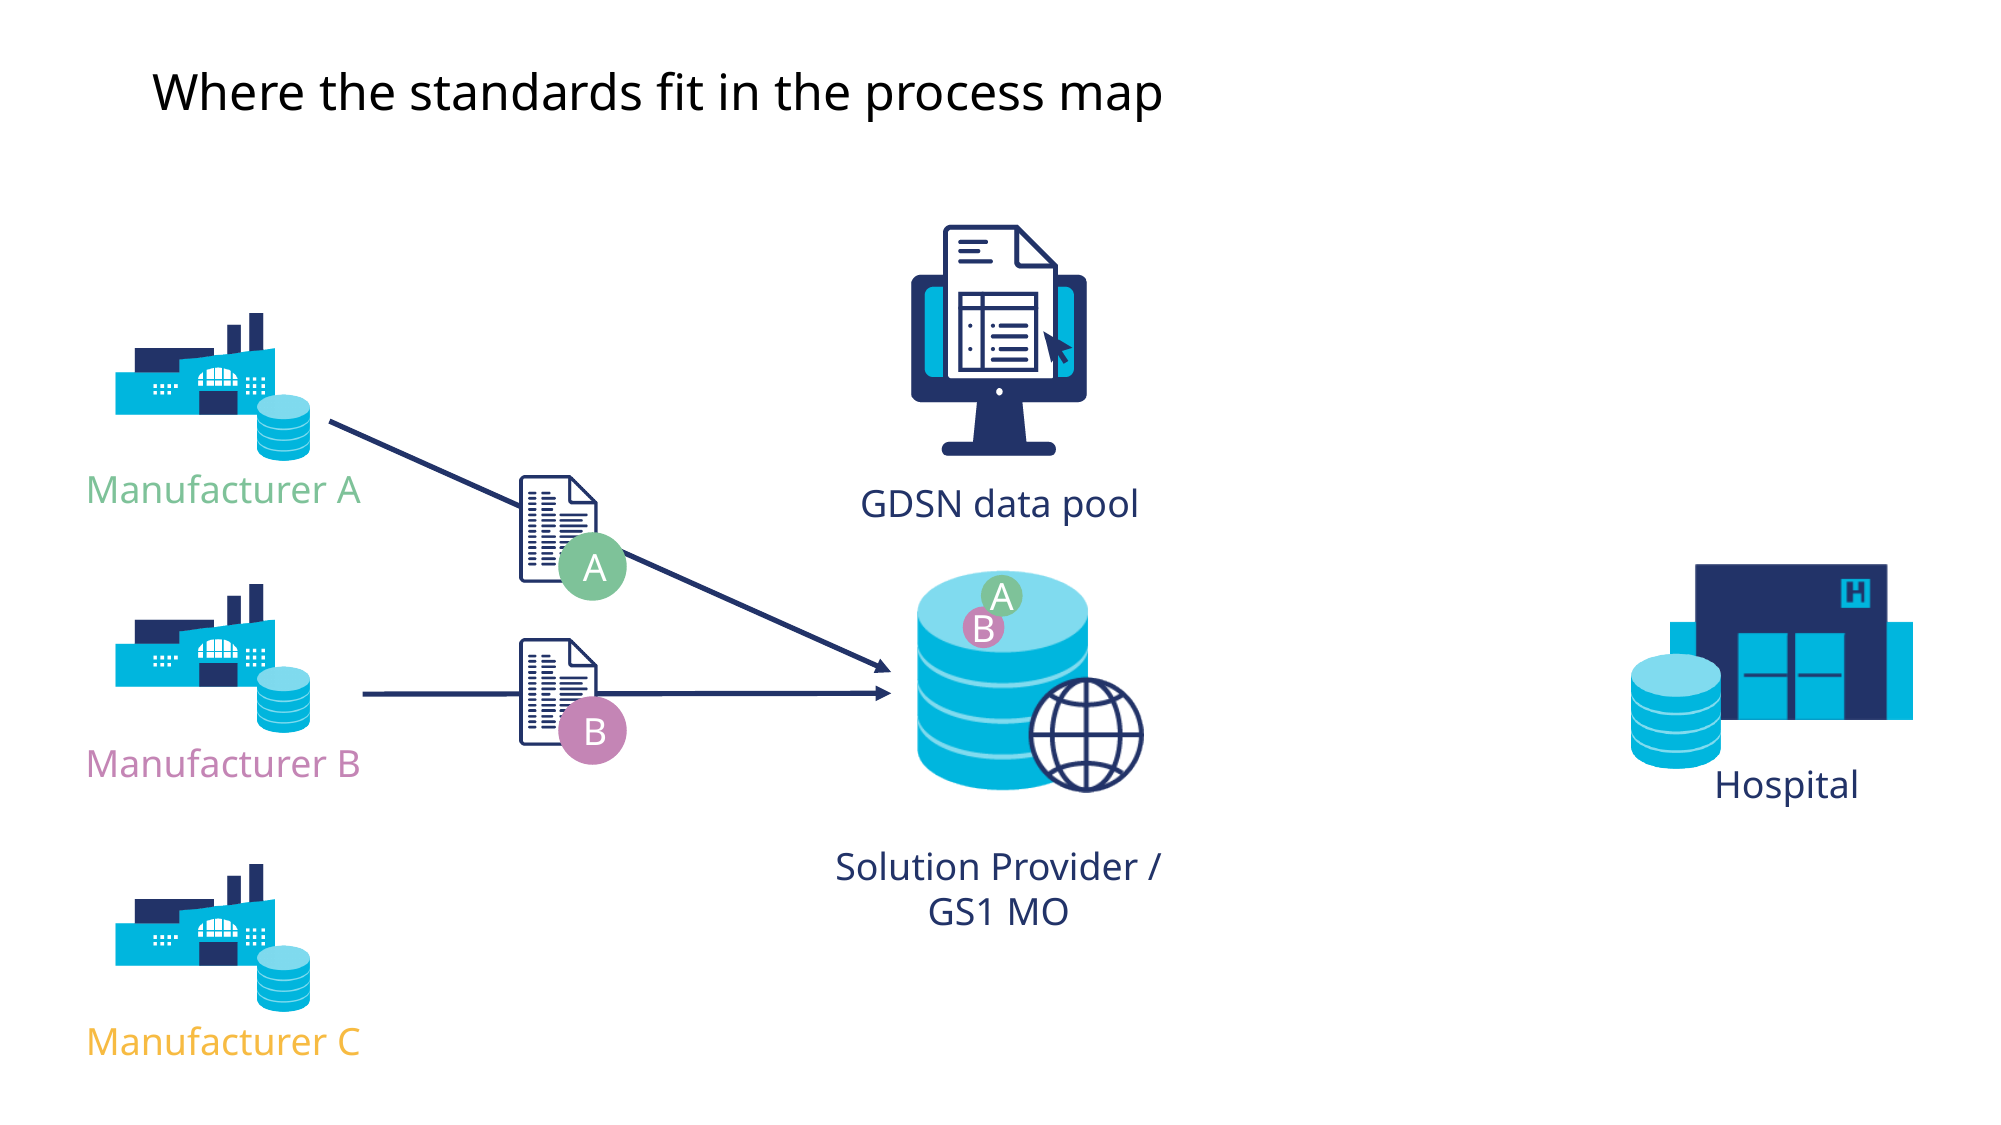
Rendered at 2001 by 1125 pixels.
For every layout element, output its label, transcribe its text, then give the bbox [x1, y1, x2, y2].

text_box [519, 637, 627, 765]
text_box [827, 224, 1172, 534]
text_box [519, 474, 627, 601]
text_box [60, 584, 386, 794]
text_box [60, 864, 386, 1071]
text_box Solution Provider /GS1 MO [817, 835, 1181, 941]
title Where the standards fit in the process map [137, 59, 1863, 202]
picture [917, 570, 1144, 793]
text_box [329, 421, 892, 673]
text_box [1631, 564, 1939, 815]
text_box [60, 313, 386, 520]
